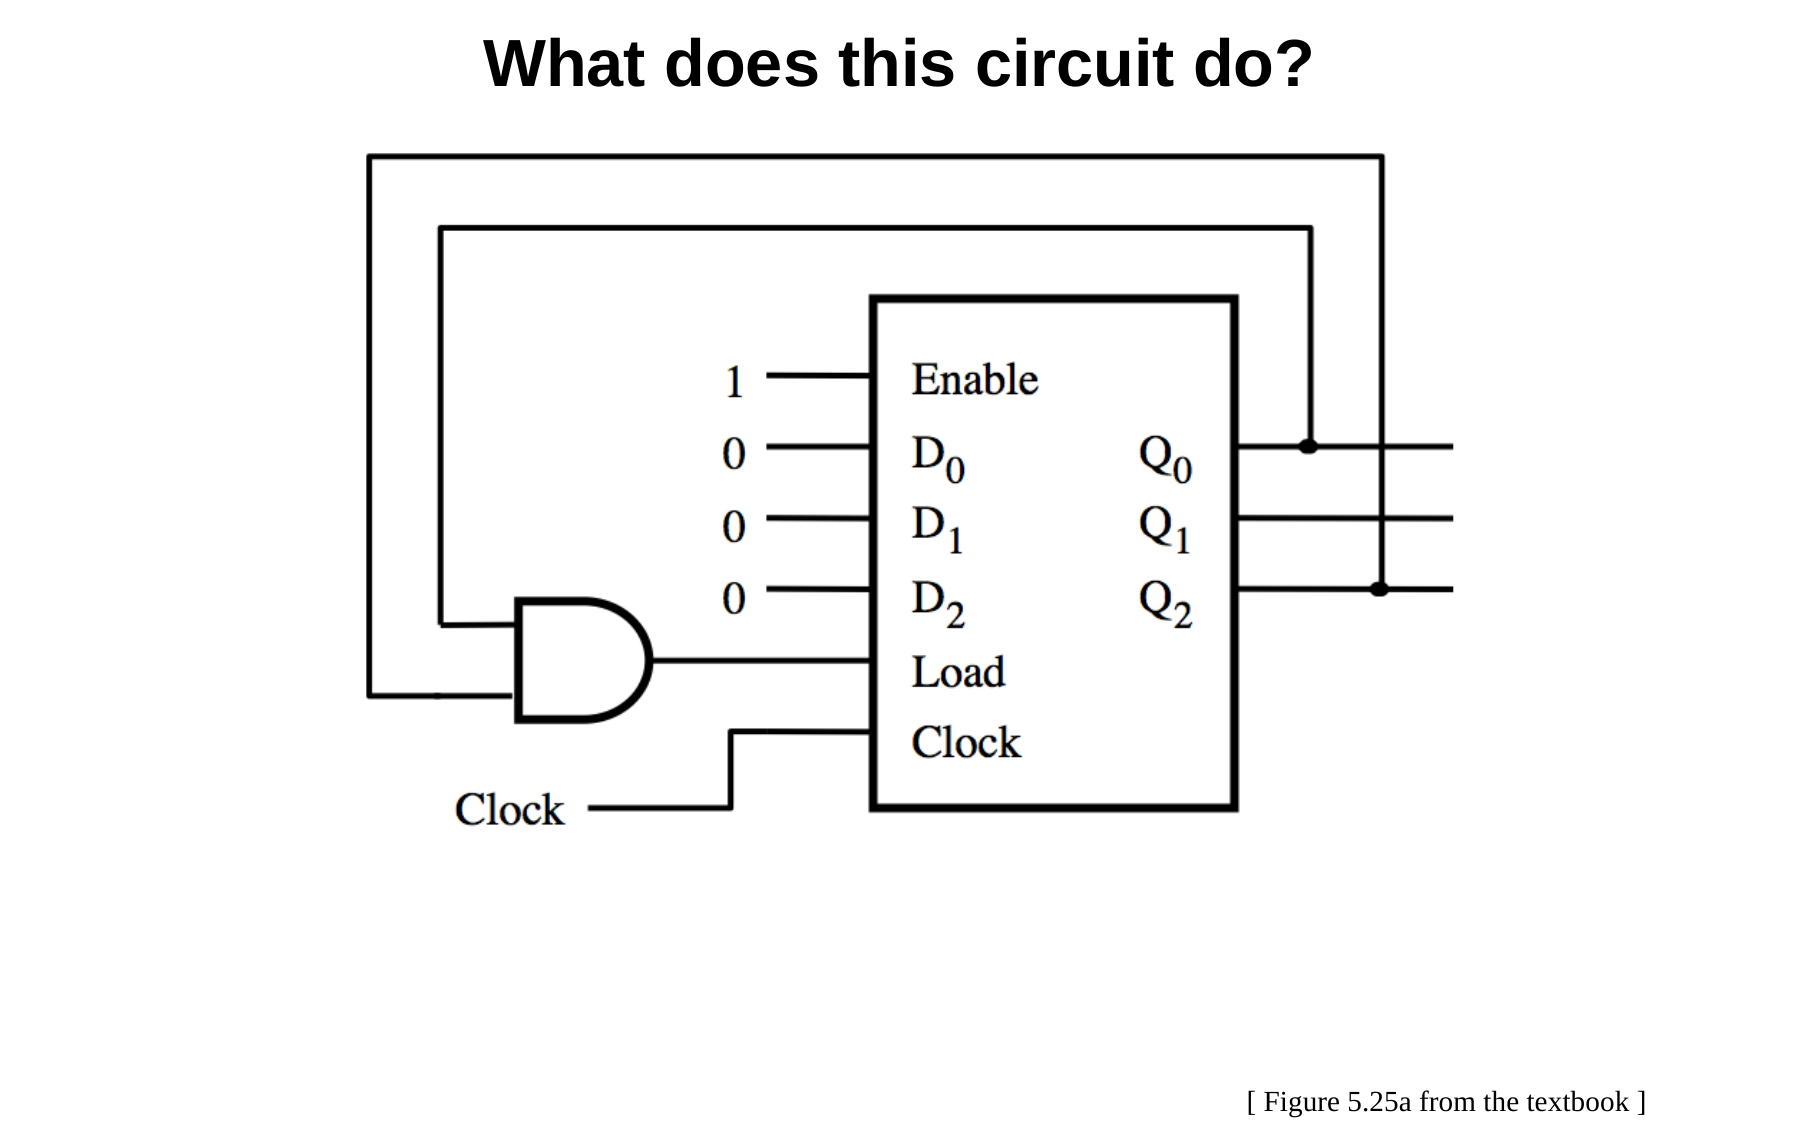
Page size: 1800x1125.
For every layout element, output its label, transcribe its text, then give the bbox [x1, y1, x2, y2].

text_box What does this circuit do? [149, 12, 1650, 113]
picture [312, 99, 1495, 876]
text_box [ Figure 5.25a from the textbook ] [1231, 1074, 1663, 1125]
